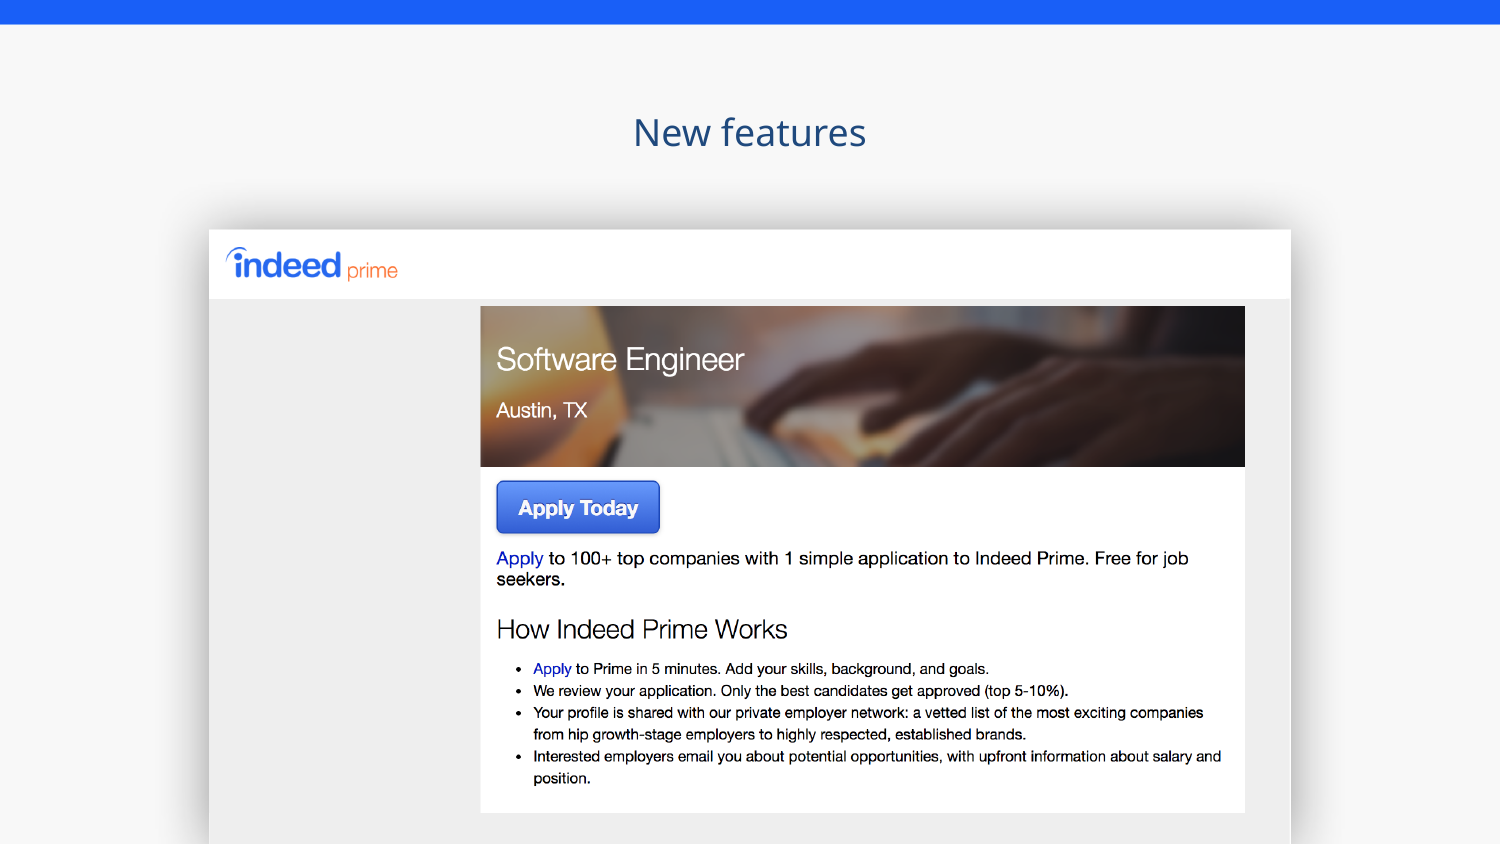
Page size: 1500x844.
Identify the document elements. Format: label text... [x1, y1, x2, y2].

picture [0, 0, 1500, 95]
text_box New features [0, 95, 1500, 162]
picture [0, 162, 1500, 844]
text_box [209, 241, 1290, 844]
